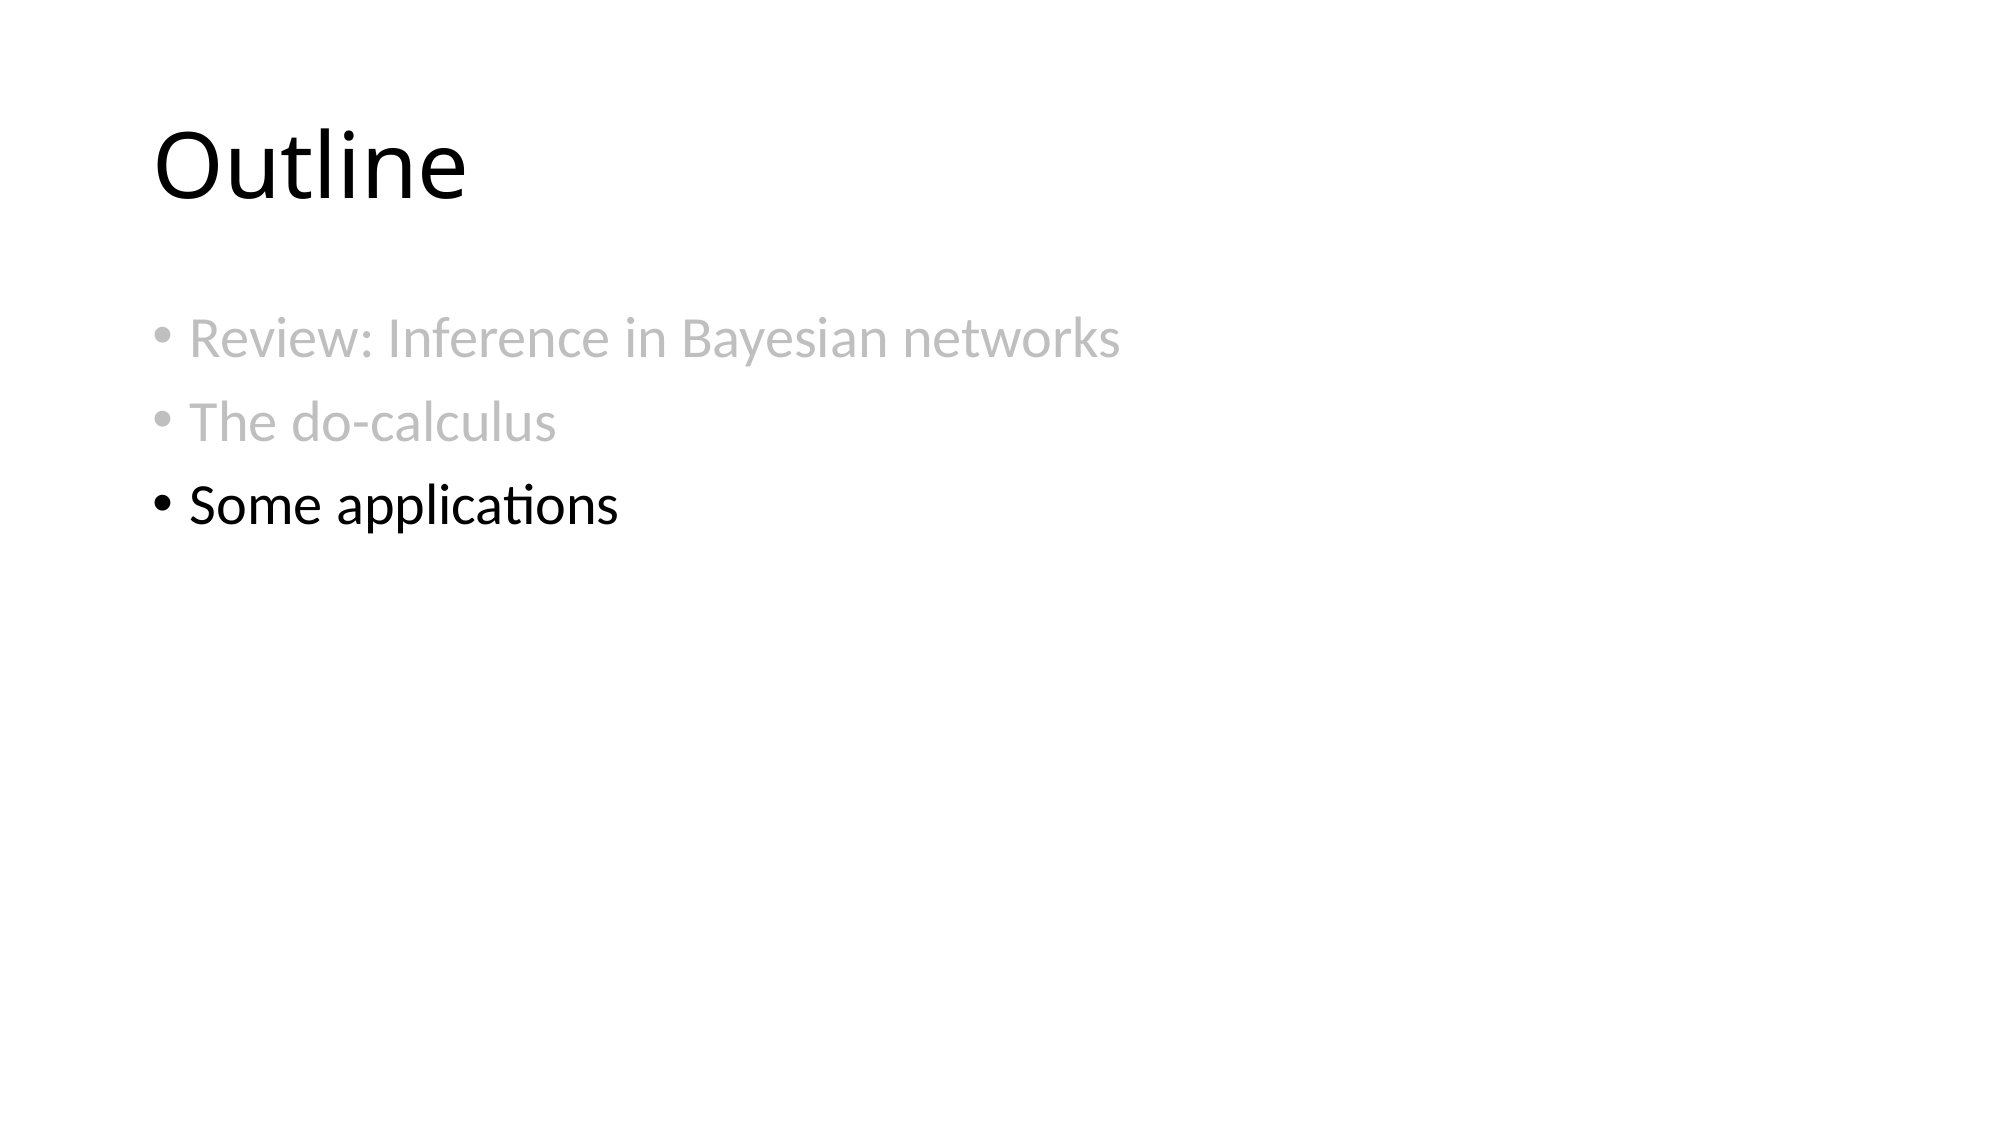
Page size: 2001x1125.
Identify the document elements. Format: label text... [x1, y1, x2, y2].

list Review: Inference in Bayesian networks The do-calculus Some applications [137, 299, 1863, 1014]
title Outline [137, 59, 1863, 278]
